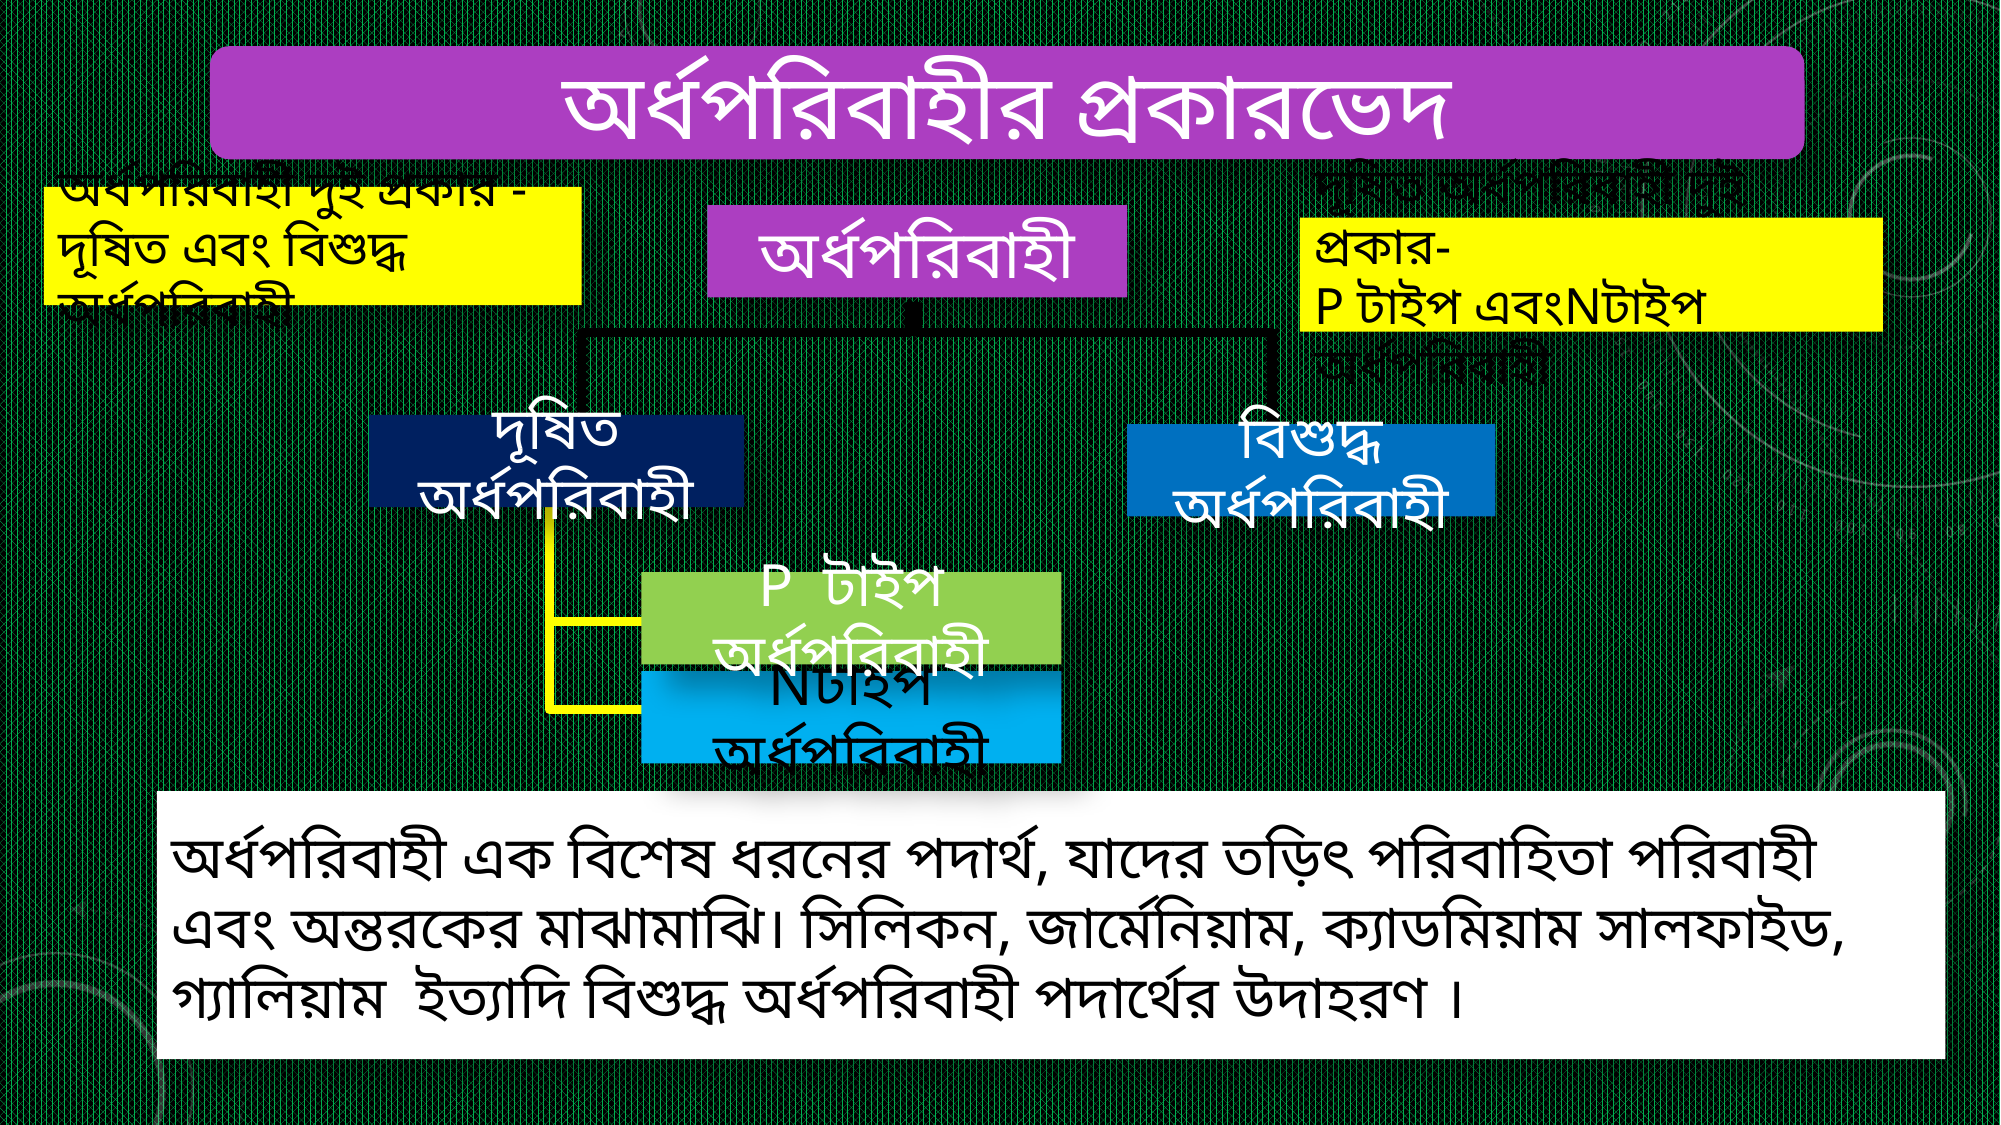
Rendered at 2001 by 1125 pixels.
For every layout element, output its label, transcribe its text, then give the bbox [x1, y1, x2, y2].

text_box [548, 623, 640, 711]
text_box অর্ধপরিবাহী [706, 204, 1129, 299]
text_box Nটাইপ অর্ধপরিবাহী [640, 670, 1063, 765]
text_box P টাইপ অর্ধপরিবাহী [640, 570, 1063, 666]
text_box [580, 331, 814, 413]
text_box দূষিত অর্ধপরিবাহী দুই প্রকার- P টাইপ এবংNটাইপ অর্ধপরিবাহী [1298, 216, 1884, 333]
text_box [548, 552, 640, 623]
text_box [1020, 331, 1273, 423]
text_box অর্ধপরিবাহী এক বিশেষ ধরনের পদার্থ, যাদের তড়িৎ পরিবাহিতা পরিবাহী এবং অন্তরকের মাঝামাঝি। সিলিকন, জার্মেনিয়াম, ক্যাডমিয়াম সালফাইড, গ্যালিয়াম ইত্যাদি বিশুদ্ধ অর্ধপরিবাহী পদার্থের উদাহরণ । [155, 790, 1947, 1061]
text_box দূষিত অর্ধপরিবাহী [368, 413, 746, 509]
text_box অর্ধপরিবাহী দুই প্রকার - দূষিত এবং বিশুদ্ধ অর্ধপরিবাহী [42, 185, 583, 307]
text_box বিশুদ্ধ অর্ধপরিবাহী [1126, 423, 1497, 518]
text_box অর্ধপরিবাহীর প্রকারভেদ [208, 44, 1807, 161]
picture [0, 0, 2000, 1125]
